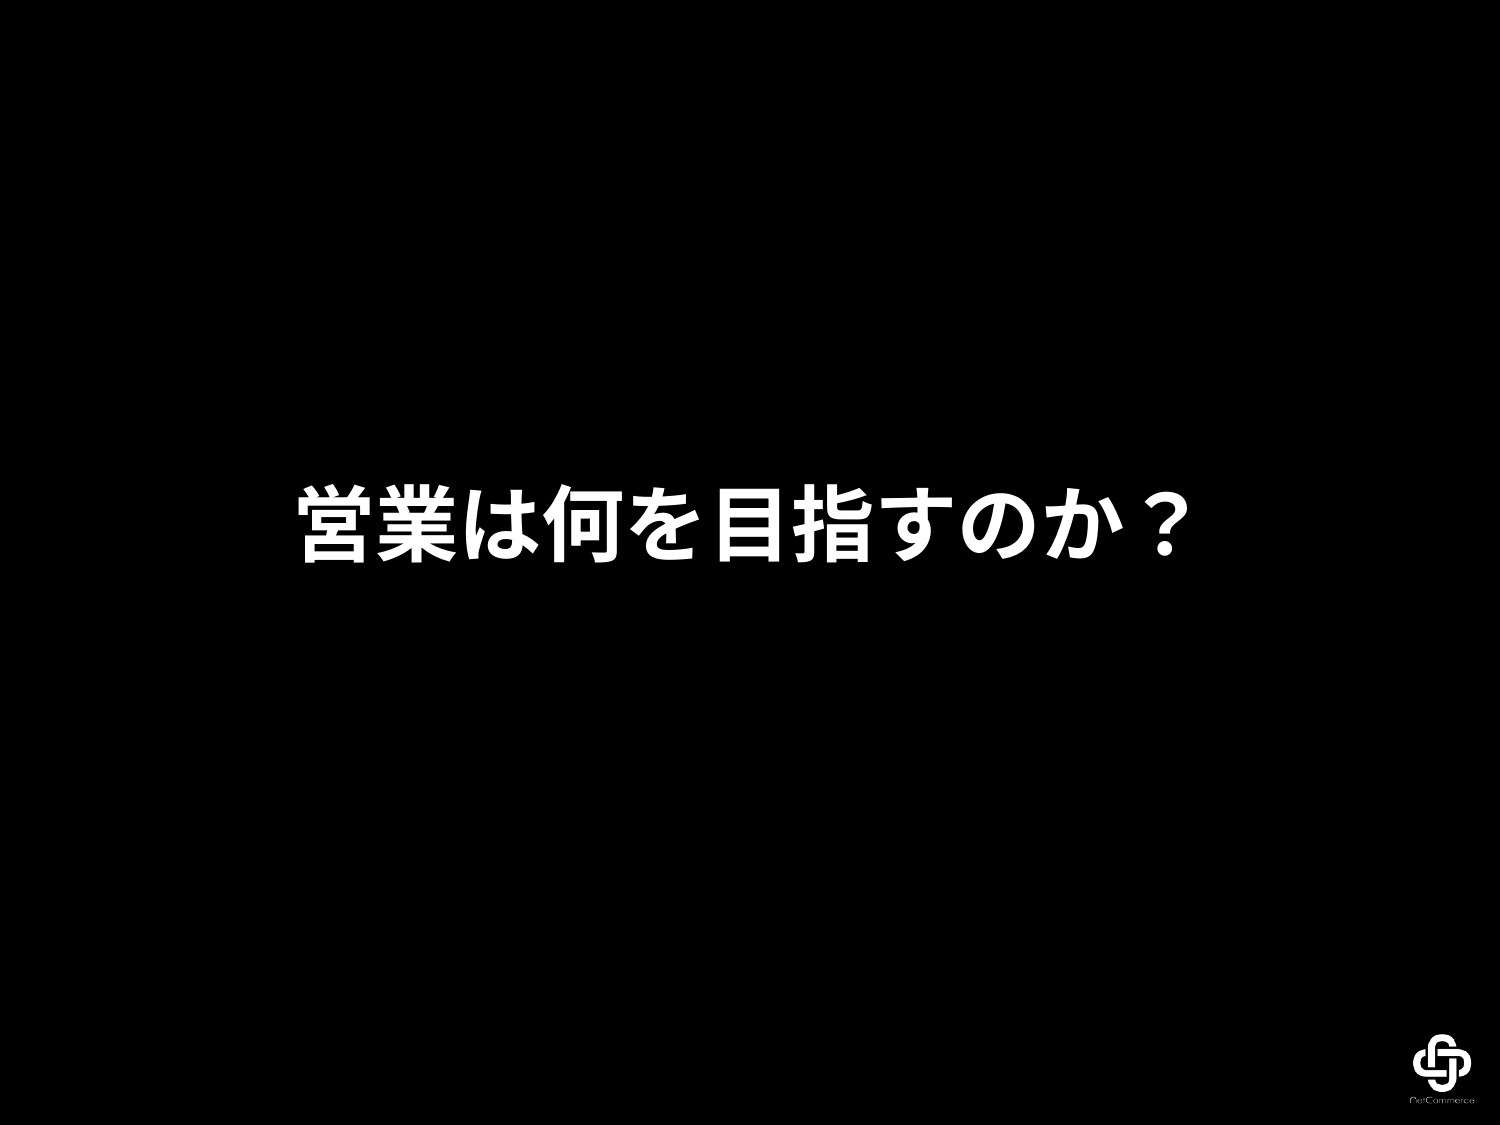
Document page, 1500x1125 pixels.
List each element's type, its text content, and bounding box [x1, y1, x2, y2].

text_box 営業は何を目指すのか？ [0, 464, 1500, 580]
picture [1401, 1030, 1484, 1108]
